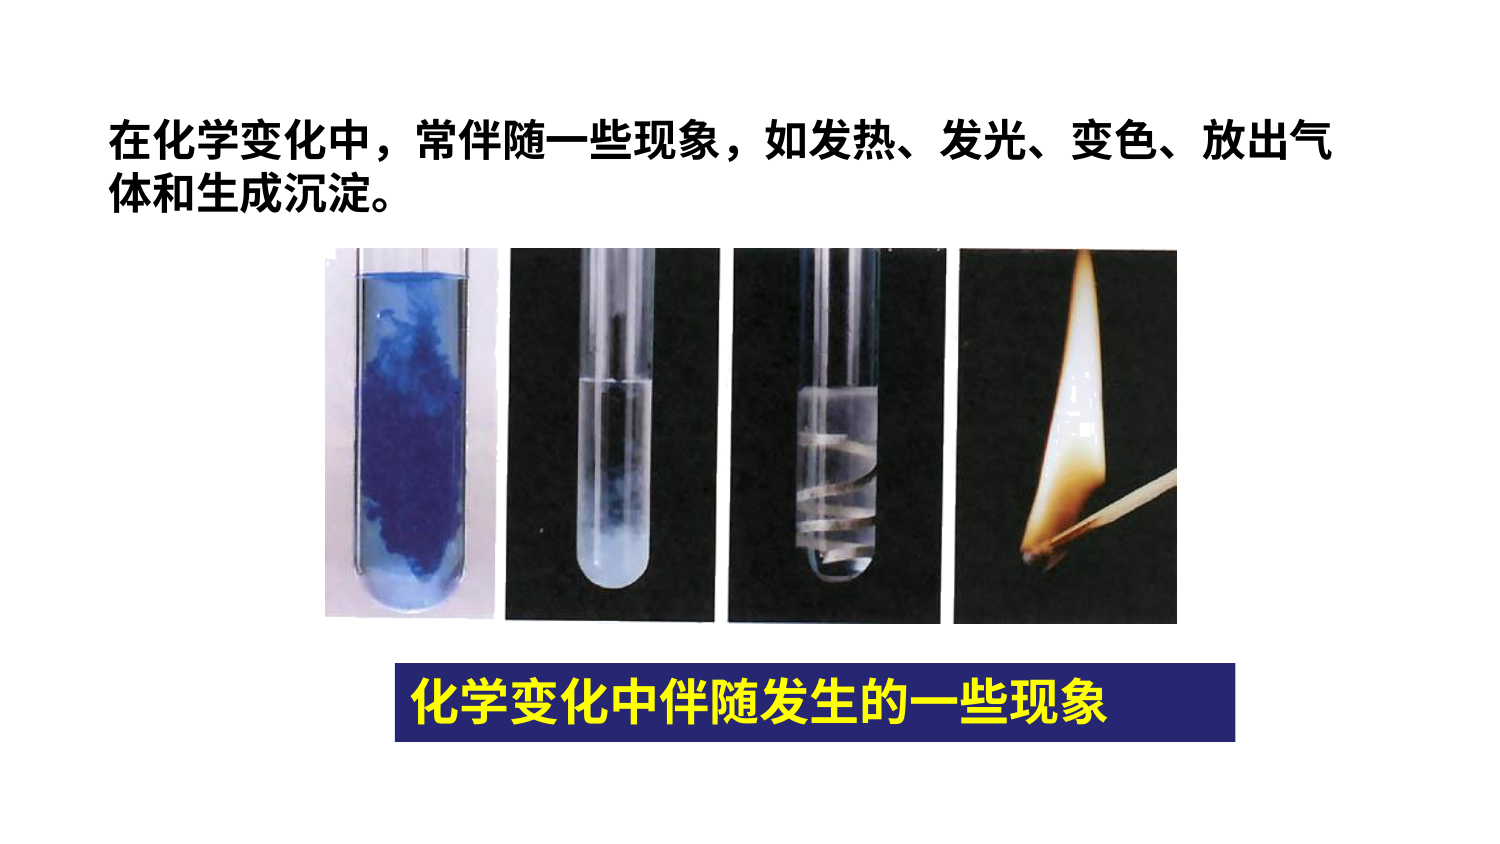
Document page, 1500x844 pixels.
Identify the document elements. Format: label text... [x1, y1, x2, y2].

text_box 在化学变化中，常伴随一些现象，如发热、发光、变色、放出气体和生成沉淀。 [93, 105, 1359, 226]
picture [325, 248, 1177, 624]
text_box 化学变化中伴随发生的一些现象 [394, 663, 1236, 742]
